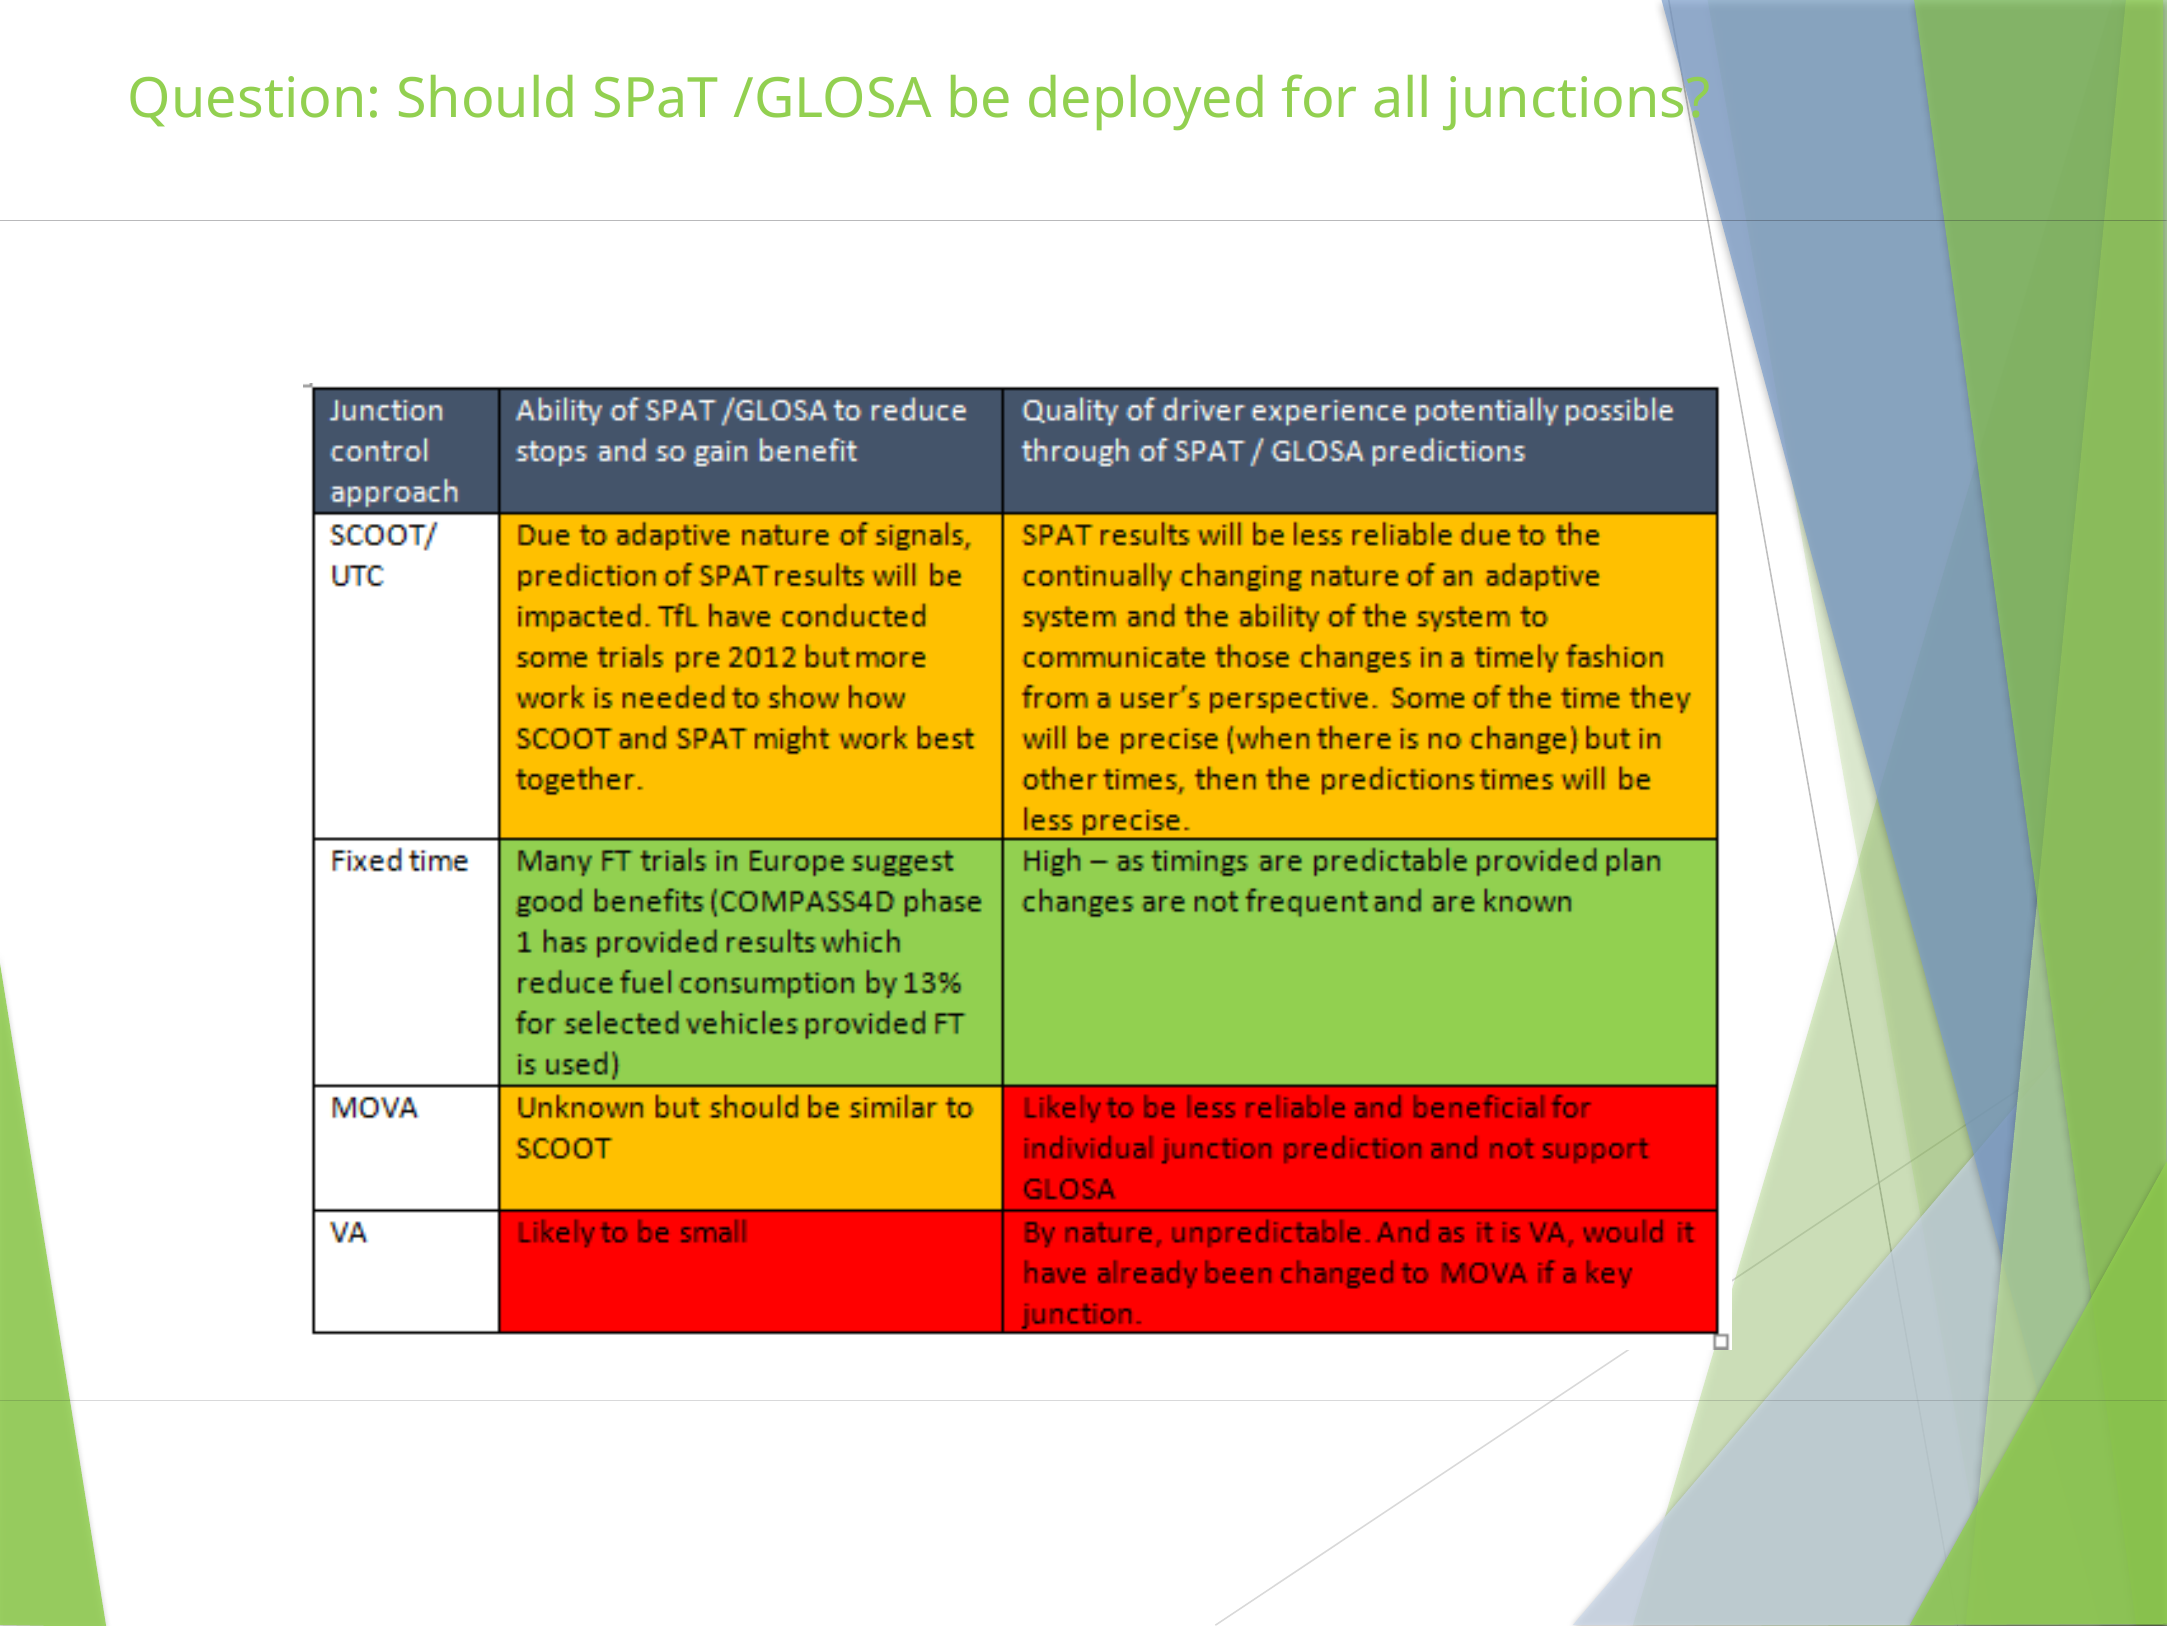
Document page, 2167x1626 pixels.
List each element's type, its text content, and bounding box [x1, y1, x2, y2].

list Question: Should SPaT /GLOSA be deployed for all junctions? [127, 61, 1754, 176]
picture [302, 383, 1732, 1350]
